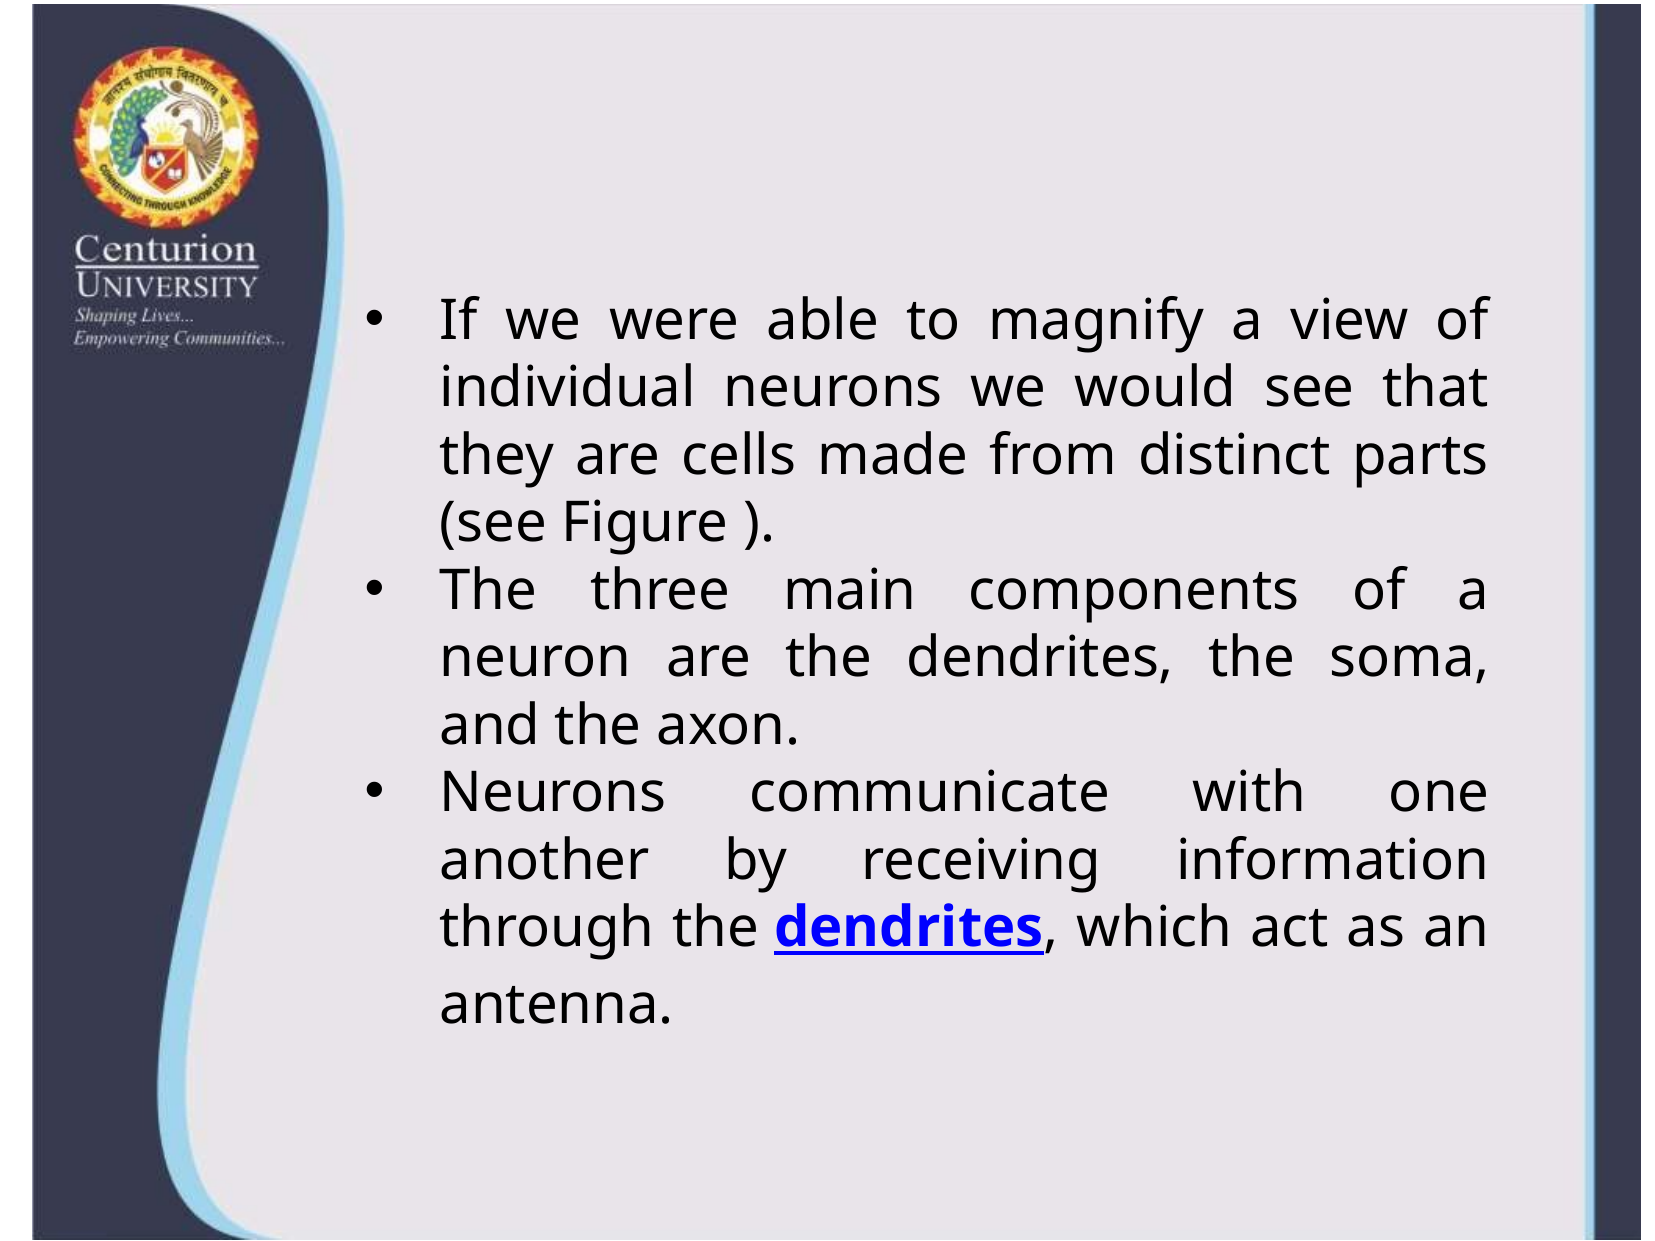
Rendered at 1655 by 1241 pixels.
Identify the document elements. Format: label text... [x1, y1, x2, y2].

list If we were able to magnify a view of individual neurons we would see that they are cells made from distinct parts (see Figure ). The three main components of a neuron are the dendrites, the soma, and the axon. Neurons communicate with one another by receiving information through the dendrites, which act as an antenna. [364, 282, 1490, 829]
picture [32, 4, 1641, 1240]
